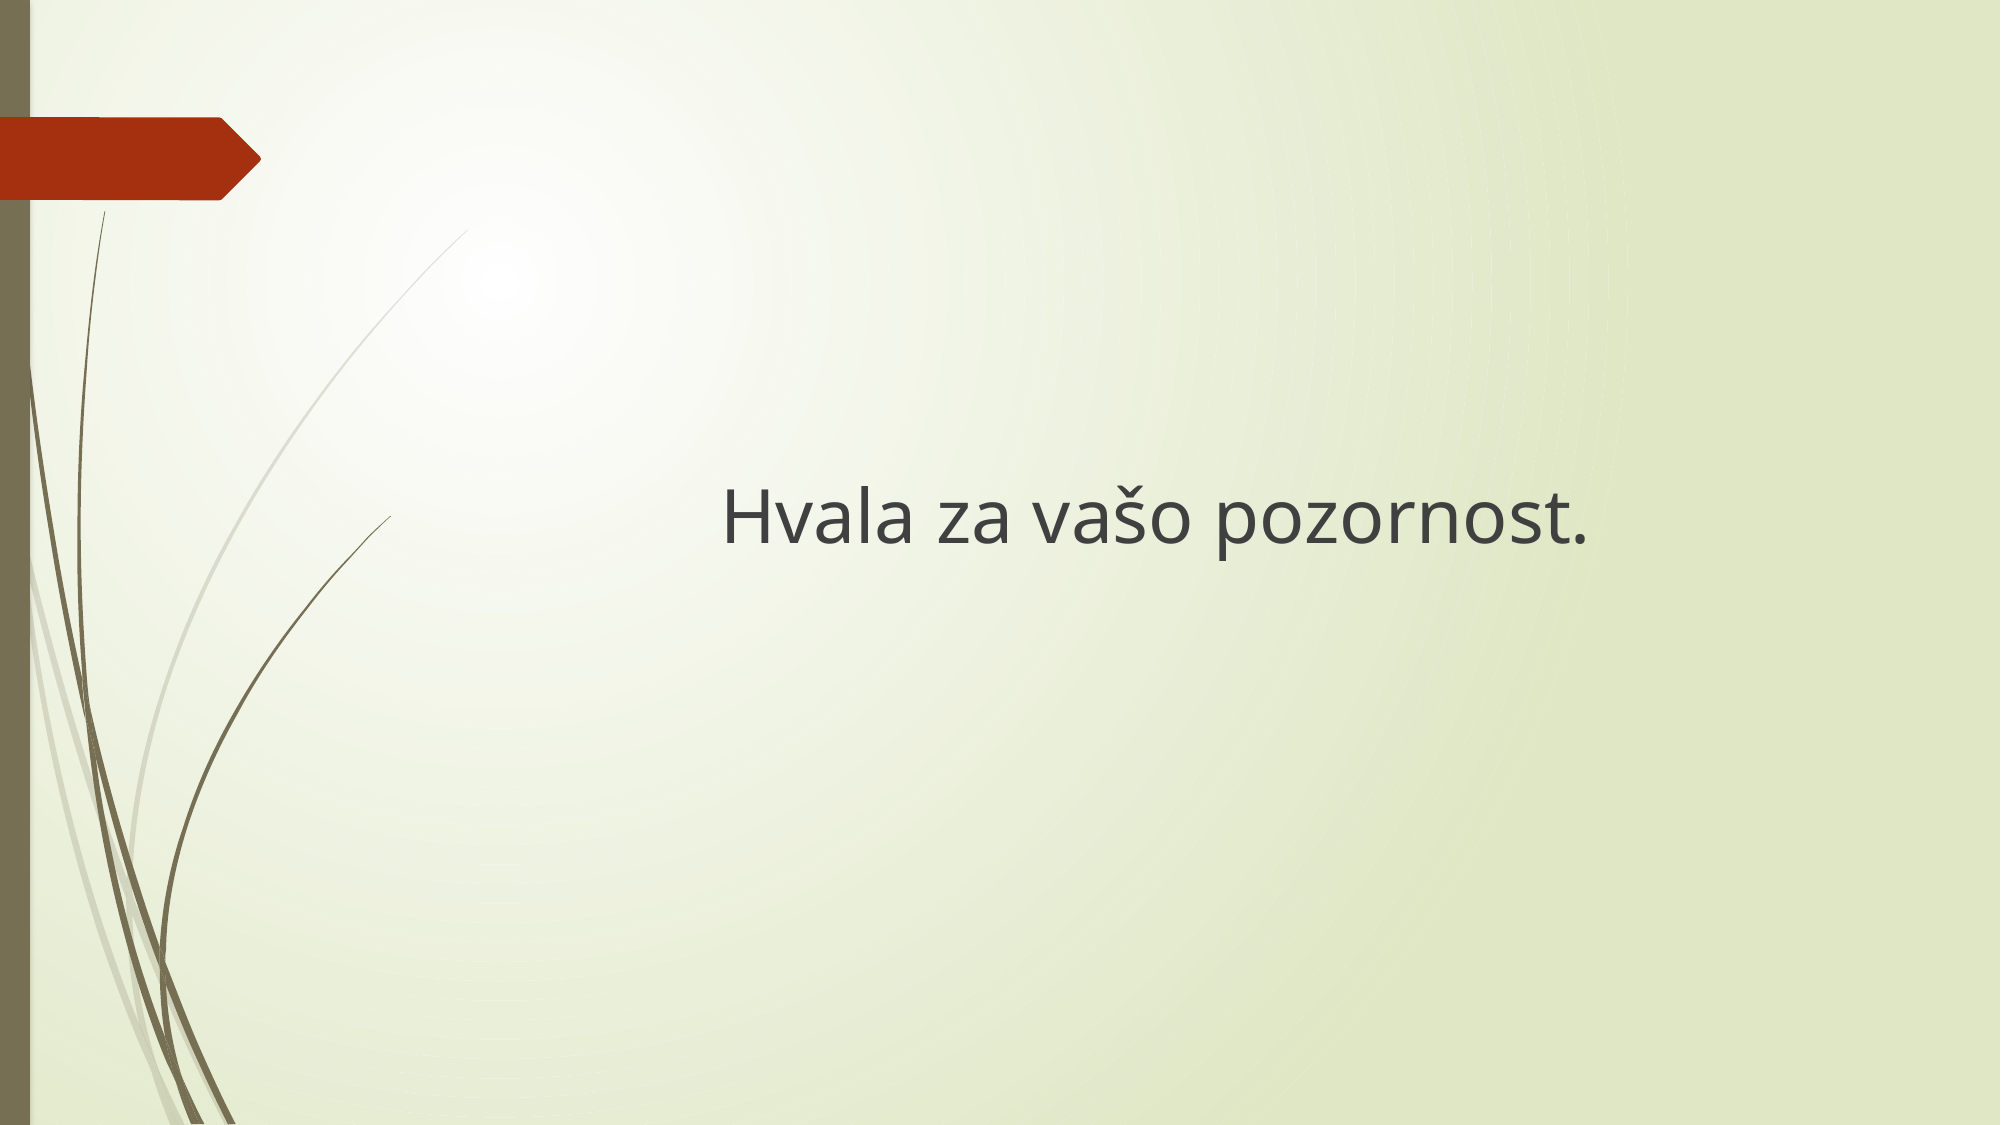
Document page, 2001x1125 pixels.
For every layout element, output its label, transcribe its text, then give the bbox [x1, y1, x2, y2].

list Hvala za vašo pozornost. [424, 350, 1888, 970]
